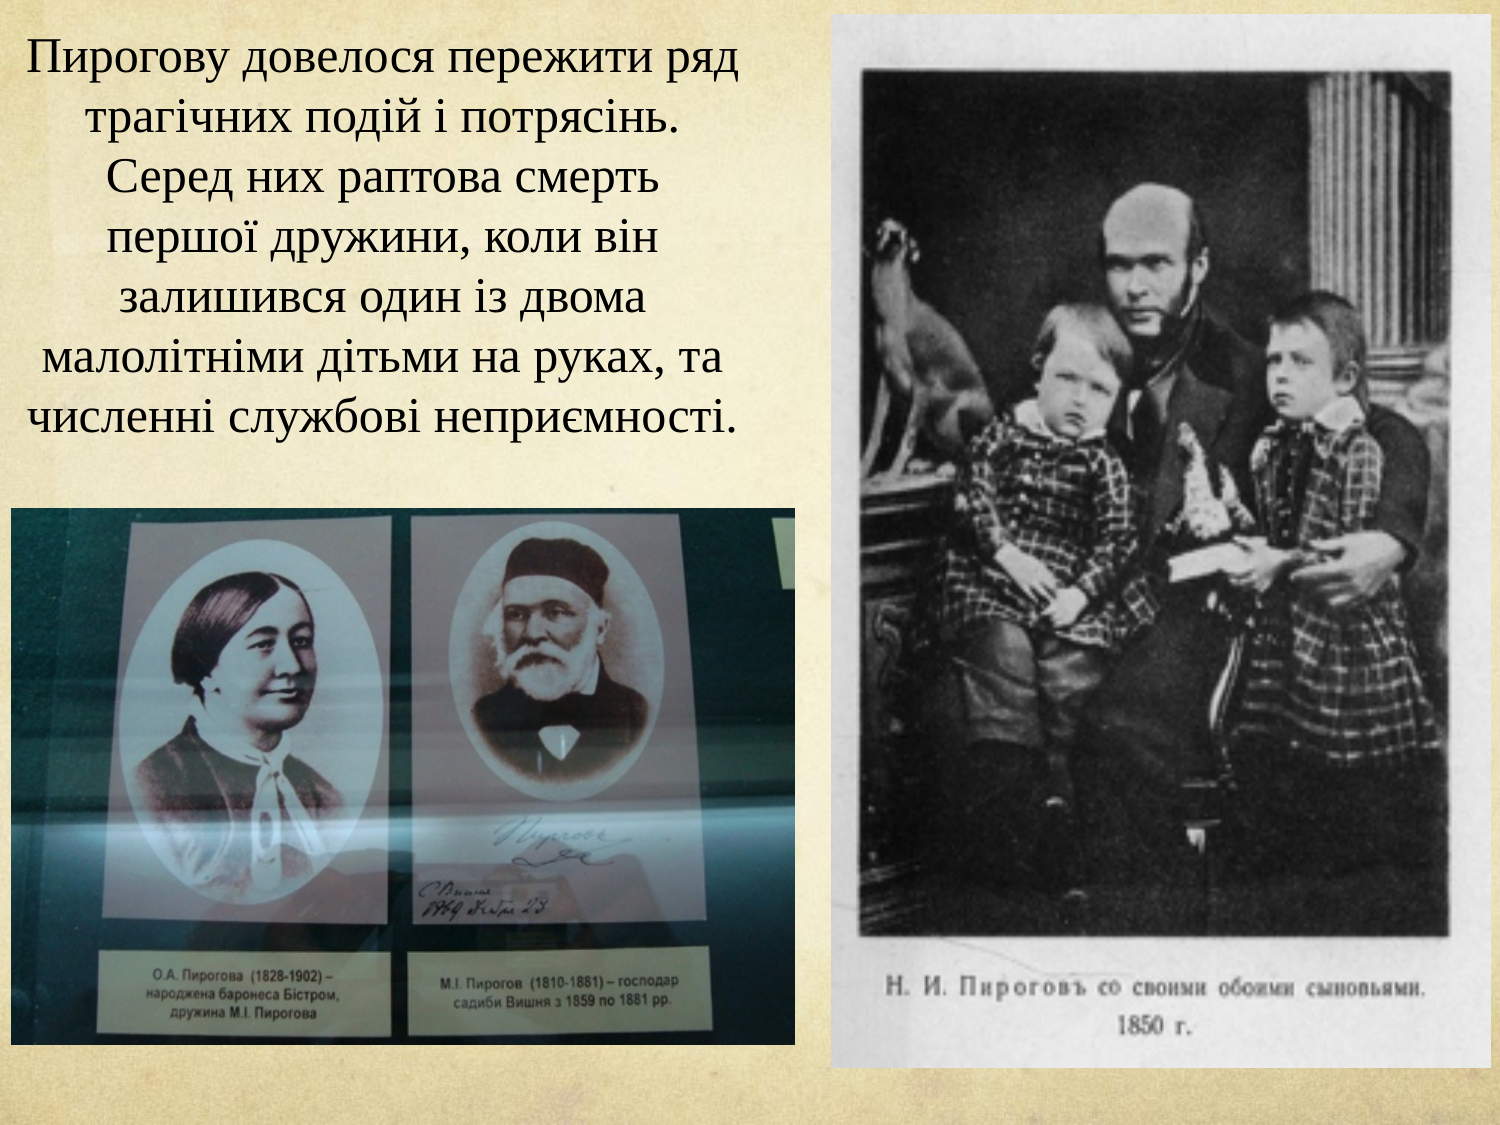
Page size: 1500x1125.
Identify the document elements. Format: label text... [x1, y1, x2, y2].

text_box Пирогову довелося пережити ряд трагічних подій і потрясінь. Серед них раптова смерть першої дружини, коли він залишився один із двома малолітніми дітьми на руках, та численні службові неприємності. [11, 14, 755, 450]
picture [0, 0, 1500, 1125]
